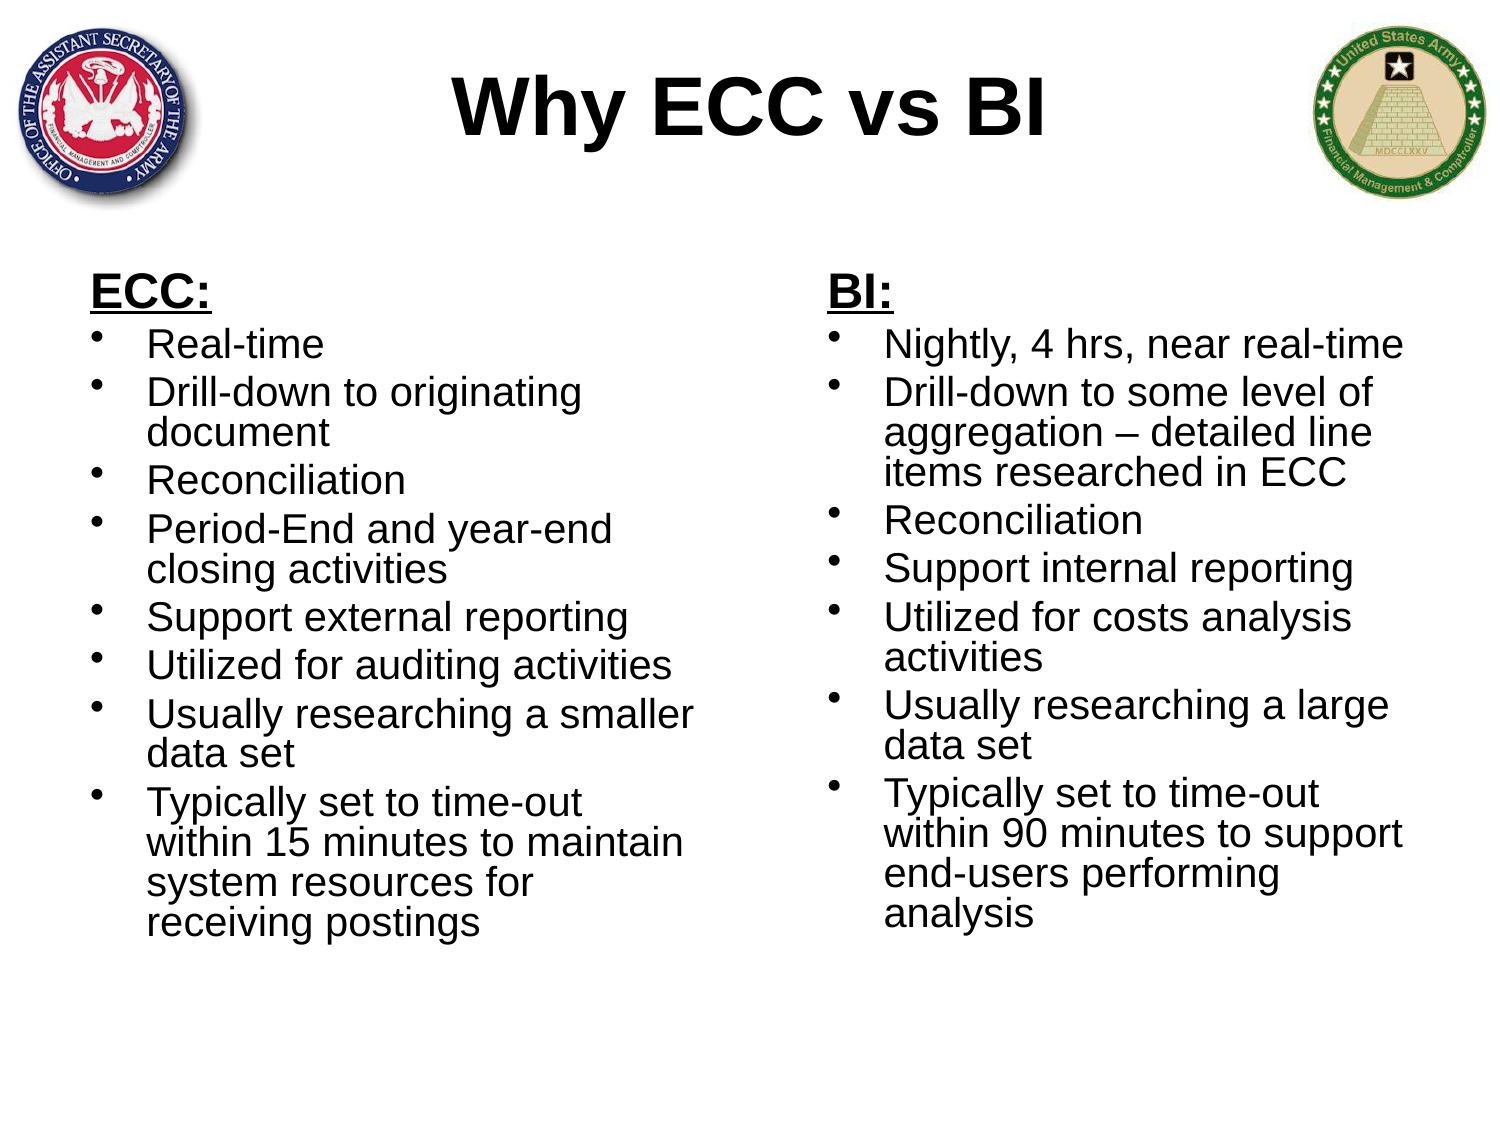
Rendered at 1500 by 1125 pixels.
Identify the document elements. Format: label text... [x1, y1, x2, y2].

title Why ECC vs BI [75, 45, 1425, 233]
list ECC: Real-time Drill-down to originating document Reconciliation Period-End and year-end closing activities Support external reporting Utilized for auditing activities Usually researching a smaller data set Typically set to time-out within 15 minutes to maintain system resources for receiving postings [75, 262, 713, 1005]
picture [8, 18, 213, 222]
picture [1308, 23, 1490, 202]
text_box BI: Nightly, 4 hrs, near real-time Drill-down to some level of aggregation – detailed line items researched in ECC Reconciliation Support internal reporting Utilized for costs analysis activities Usually researching a large data set Typically set to time-out within 90 minutes to support end-users performing analysis [812, 262, 1450, 1005]
